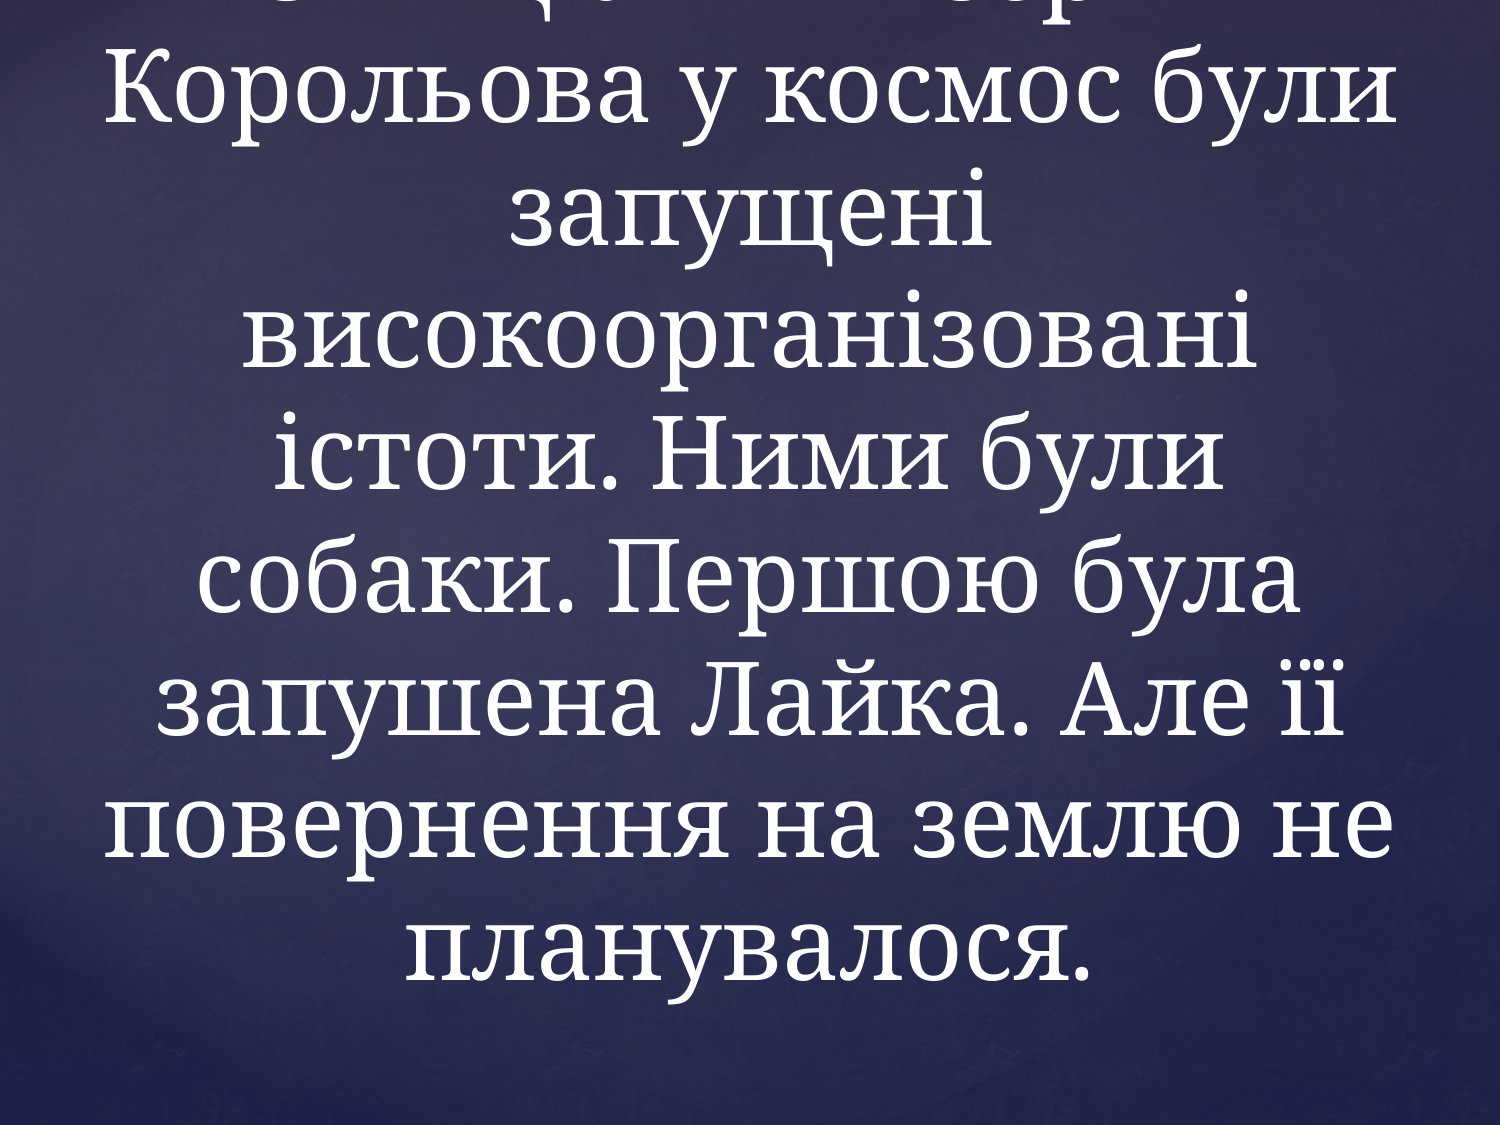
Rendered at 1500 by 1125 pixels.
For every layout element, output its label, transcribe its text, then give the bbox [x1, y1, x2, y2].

title З ініціативи Сергія Корольова у космос були запущені високоорганізовані істоти. Ними були собаки. Першою була запушена Лайка. Але її повернення на землю не планувалося. [75, 45, 1425, 1008]
